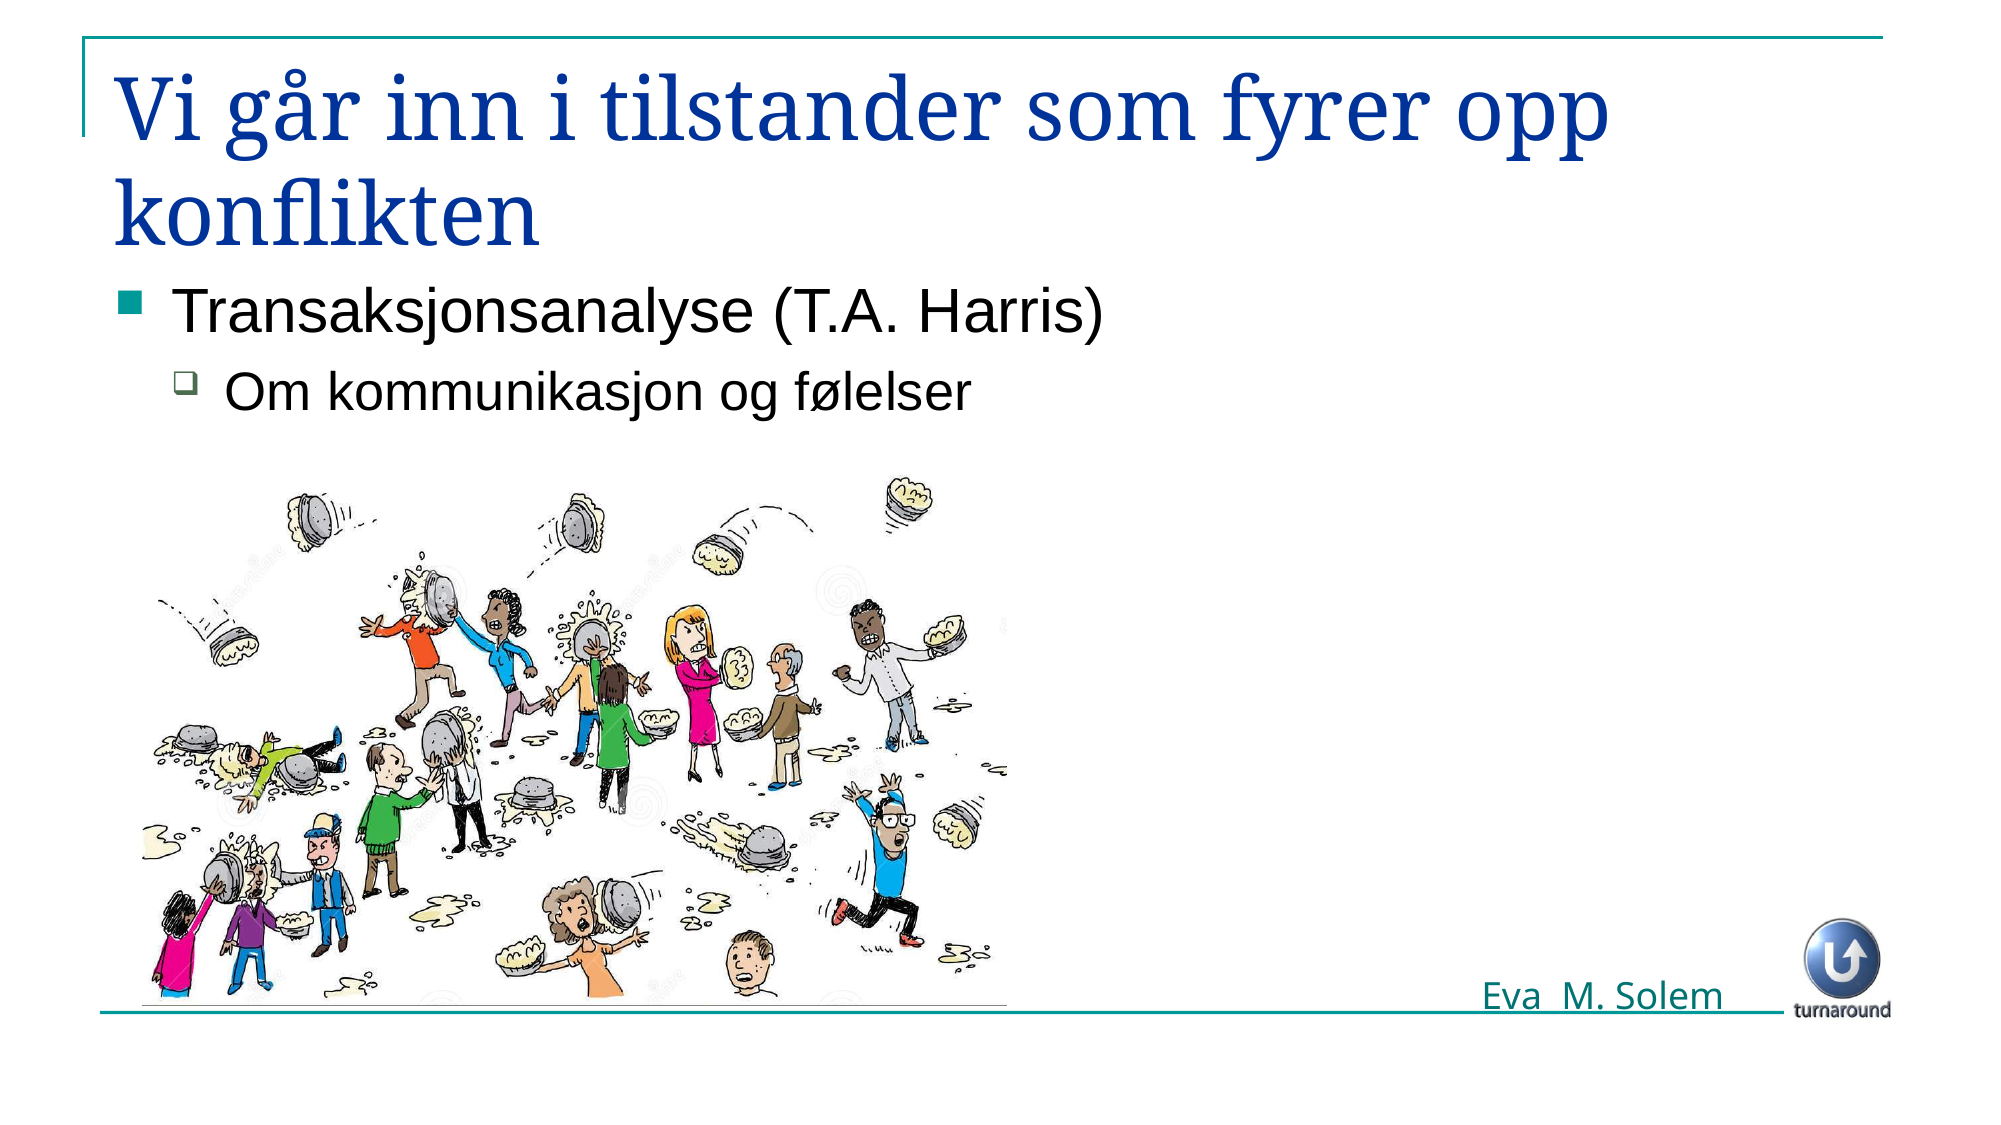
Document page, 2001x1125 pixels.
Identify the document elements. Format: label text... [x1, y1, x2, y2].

picture [141, 469, 1007, 1006]
title Vi går inn i tilstander som fyrer opp konflikten [99, 45, 1901, 233]
picture [1784, 889, 1901, 1032]
list Transaksjonsanalyse (T.A. Harris) Om kommunikasjon og følelser [99, 262, 1901, 1006]
text_box Eva M. Solem [1466, 964, 1778, 1025]
